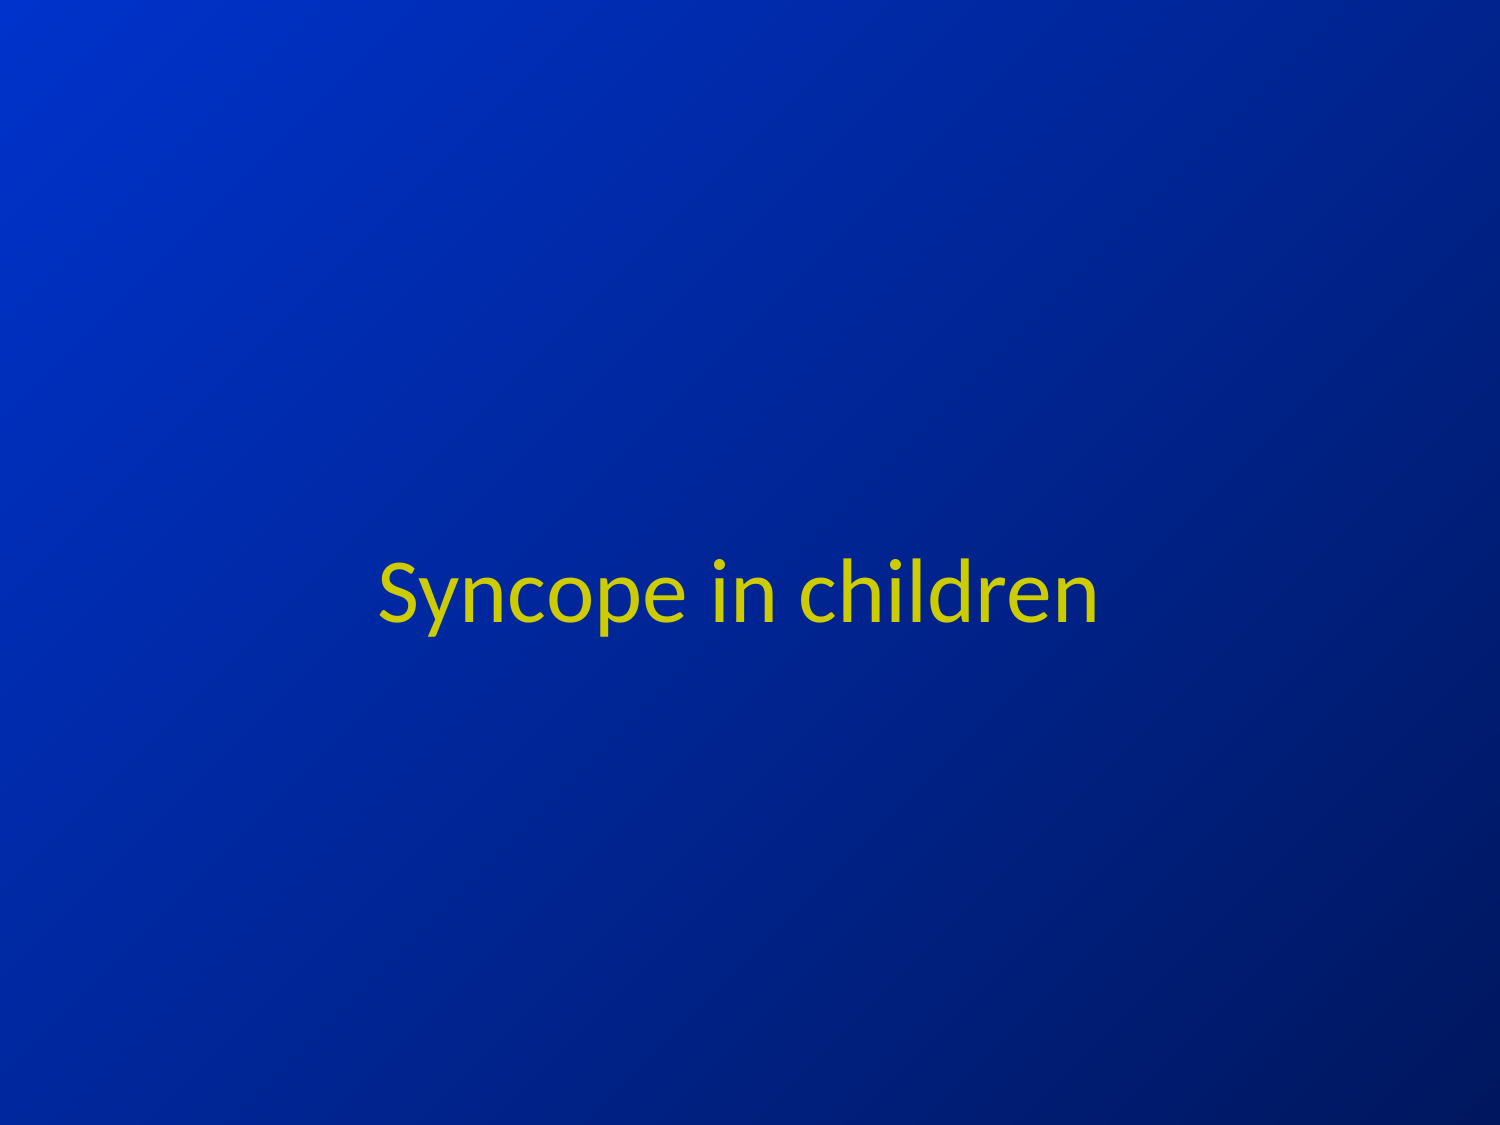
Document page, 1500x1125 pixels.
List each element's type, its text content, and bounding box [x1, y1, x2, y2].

title Syncope in children [74, 491, 1426, 681]
